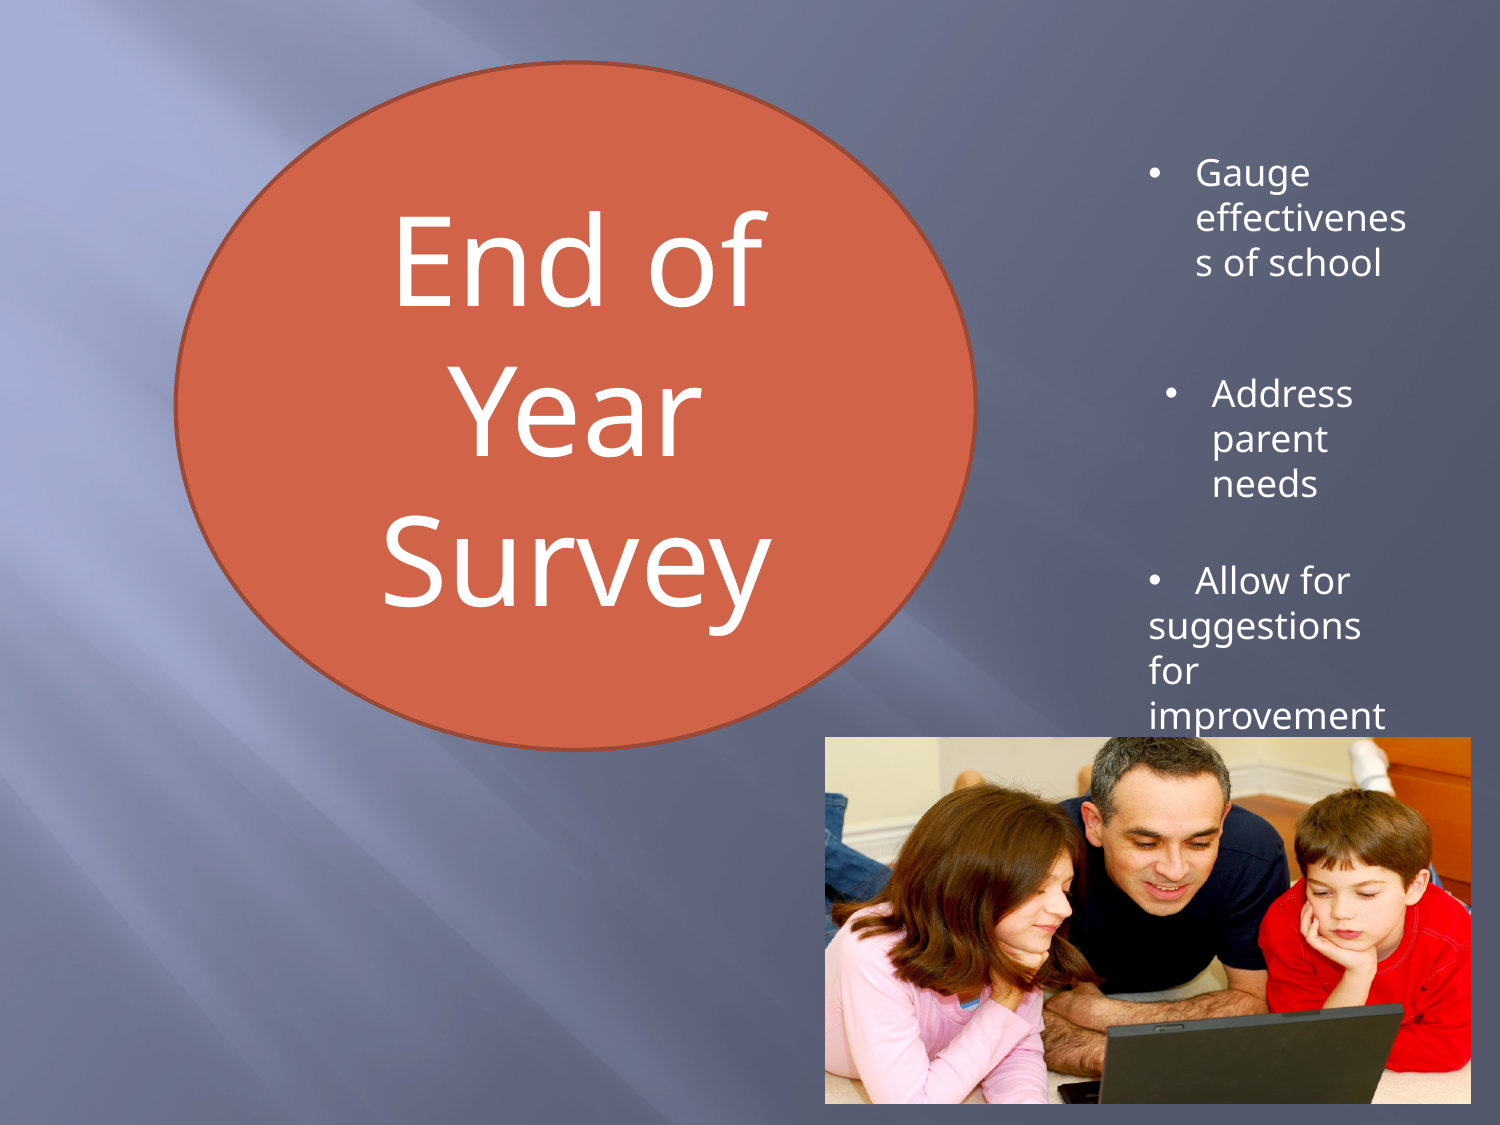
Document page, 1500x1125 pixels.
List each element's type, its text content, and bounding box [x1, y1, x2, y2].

text_box Allow for suggestions for improvement [1133, 549, 1421, 737]
text_box Gauge effectiveness of school [1133, 142, 1429, 292]
picture [824, 737, 1472, 1105]
text_box Address parent needs [1149, 362, 1413, 513]
text_box End of Year Survey [173, 60, 978, 753]
